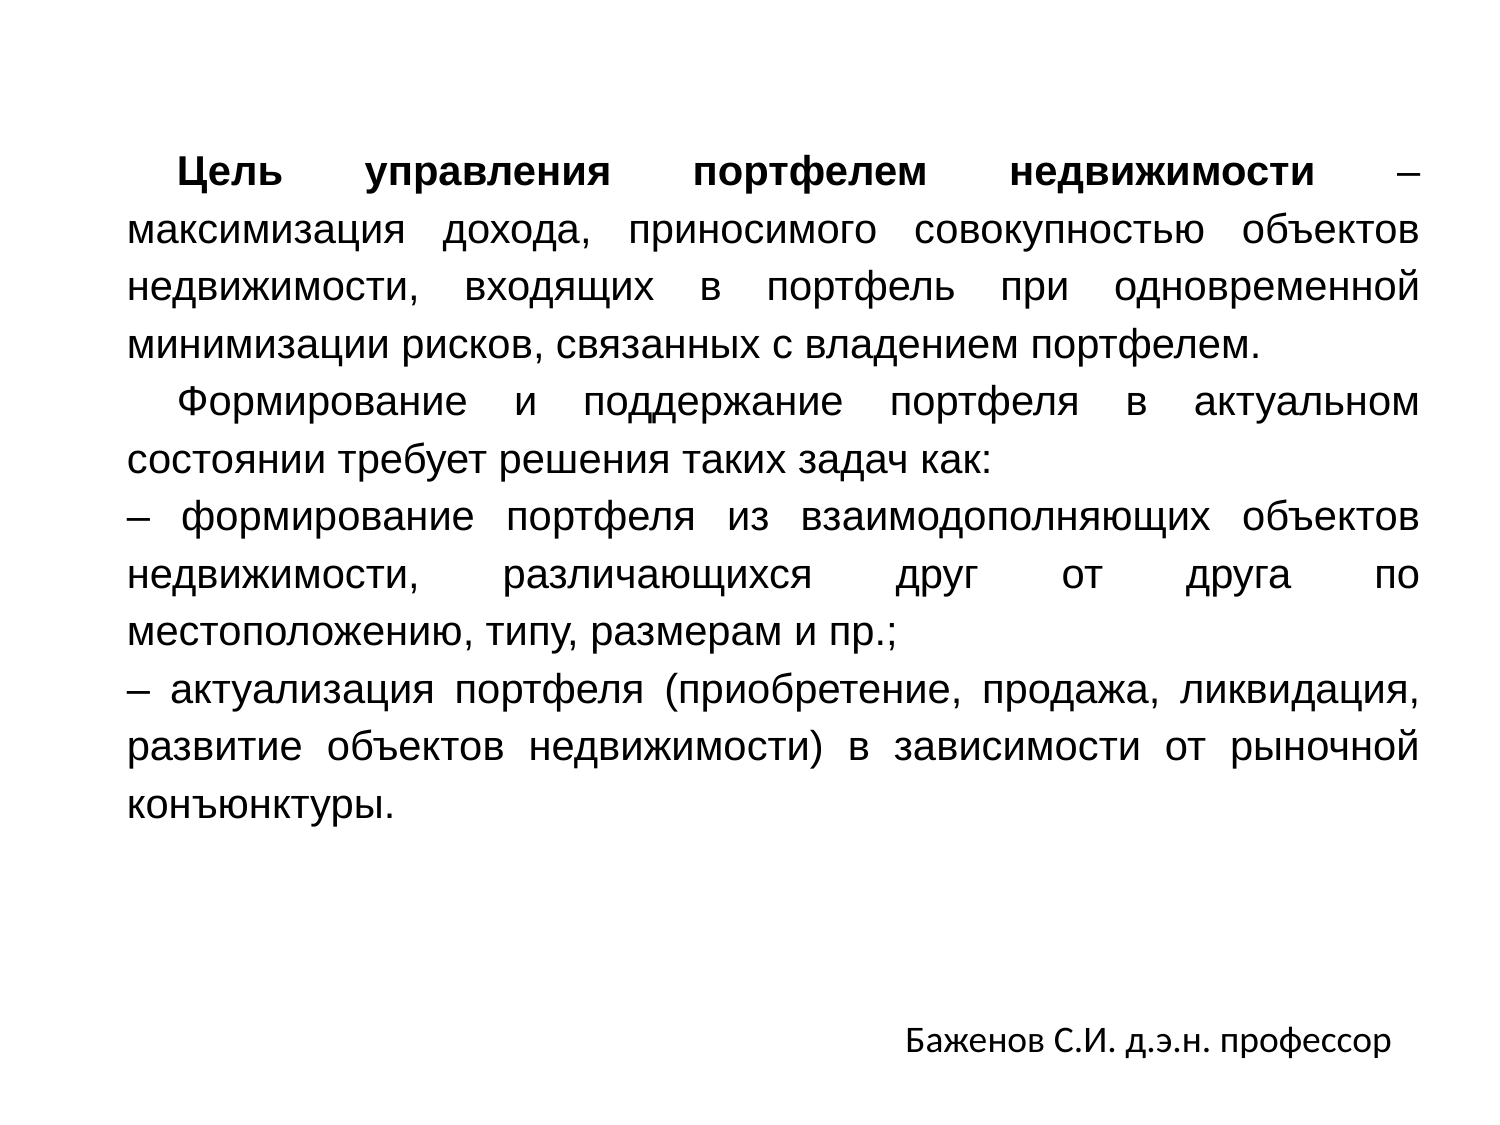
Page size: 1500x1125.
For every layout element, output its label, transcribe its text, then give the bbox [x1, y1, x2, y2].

text_box Баженов С.И. д.э.н. профессор [890, 1007, 1465, 1068]
text_box Цель управления портфелем недвижимости – максимизация дохода, приносимого совокупностью объектов недвижимости, входящих в портфель при одновременной минимизации рисков, связанных с владением портфелем. Формирование и поддержание портфеля в актуальном состоянии требует решения таких задач как: – формирование портфеля из взаимодополняющих объектов недвижимости, различающихся друг от друга по местоположению, типу, размерам и пр.; – актуализация портфеля (приобретение, продажа, ликвидация, развитие объектов недвижимости) в зависимости от рыночной конъюнктуры. [112, 32, 1435, 834]
